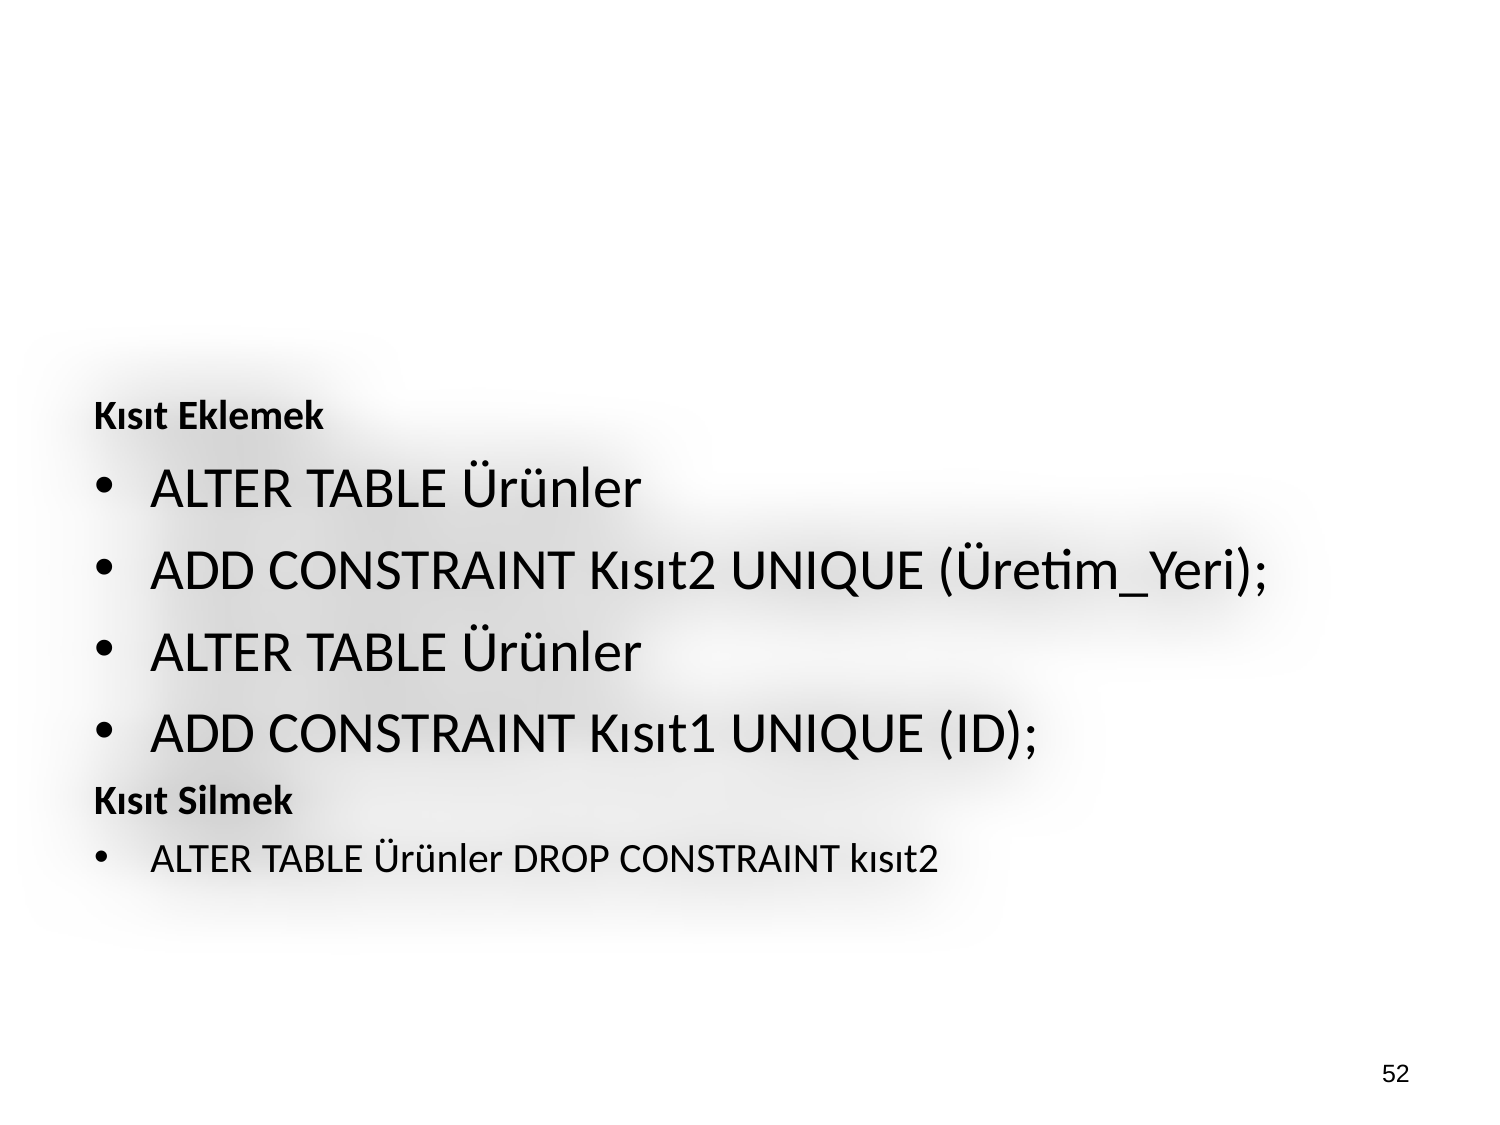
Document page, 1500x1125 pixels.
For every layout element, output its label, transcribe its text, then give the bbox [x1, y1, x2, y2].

slide_number 52 [1074, 1042, 1425, 1103]
list Kısıt Eklemek ALTER TABLE Ürünler ADD CONSTRAINT Kısıt2 UNIQUE (Üretim_Yeri); ALTER TABLE Ürünler ADD CONSTRAINT Kısıt1 UNIQUE (ID); Kısıt Silmek ALTER TABLE Ürünler DROP CONSTRAINT kısıt2 [79, 227, 1457, 1042]
